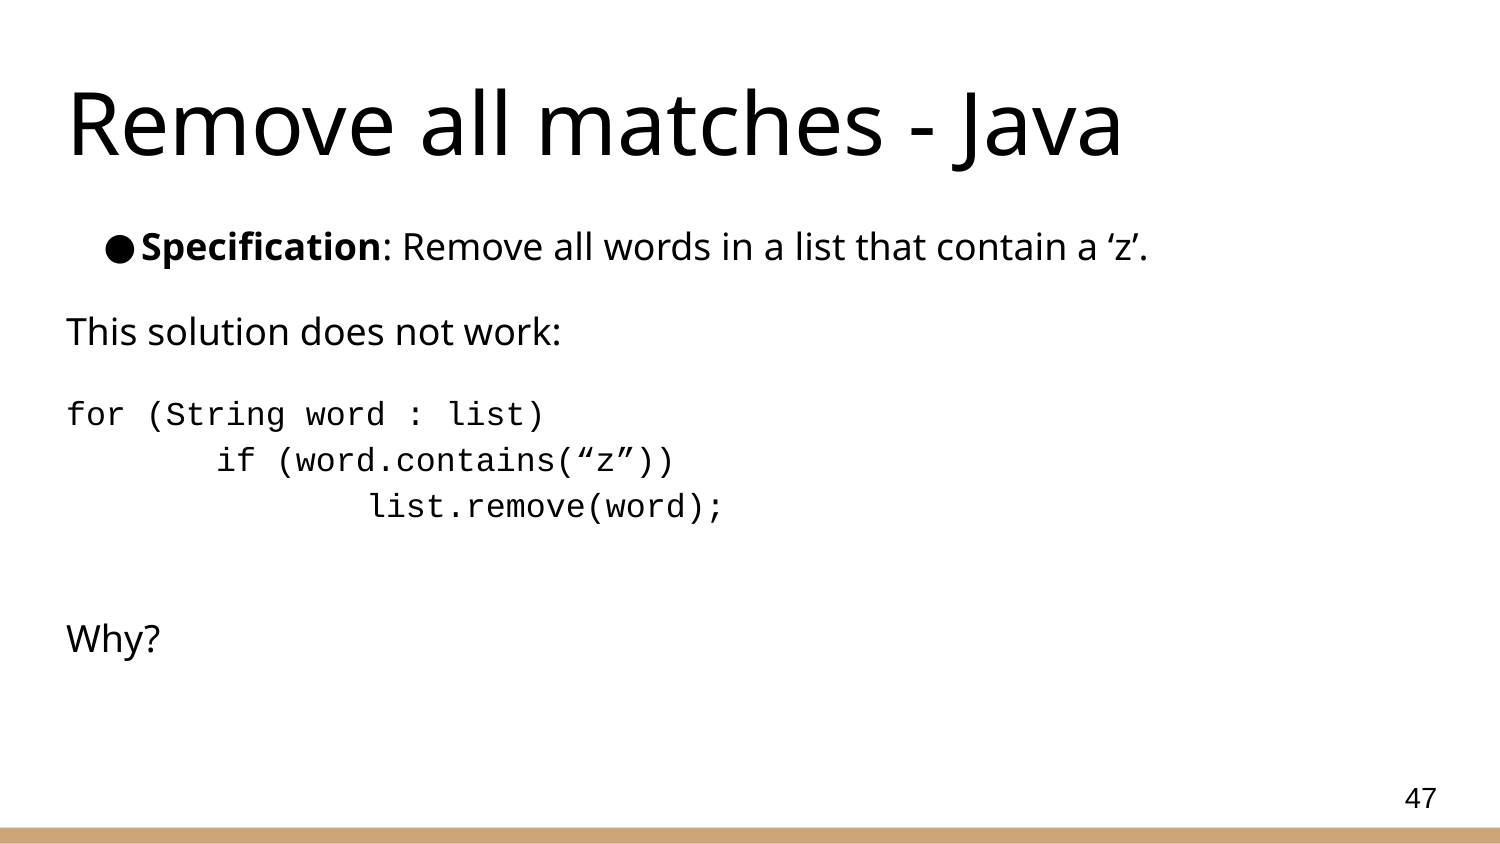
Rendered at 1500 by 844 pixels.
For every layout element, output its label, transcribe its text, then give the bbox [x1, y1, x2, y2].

list Specification: Remove all words in a list that contain a ‘z’. This solution does not work: for (String word : list) if (word.contains(“z”)) list.remove(word); Why? [51, 200, 1449, 752]
title Remove all matches - Java [51, 51, 1449, 189]
slide_number 47 [1389, 764, 1480, 830]
